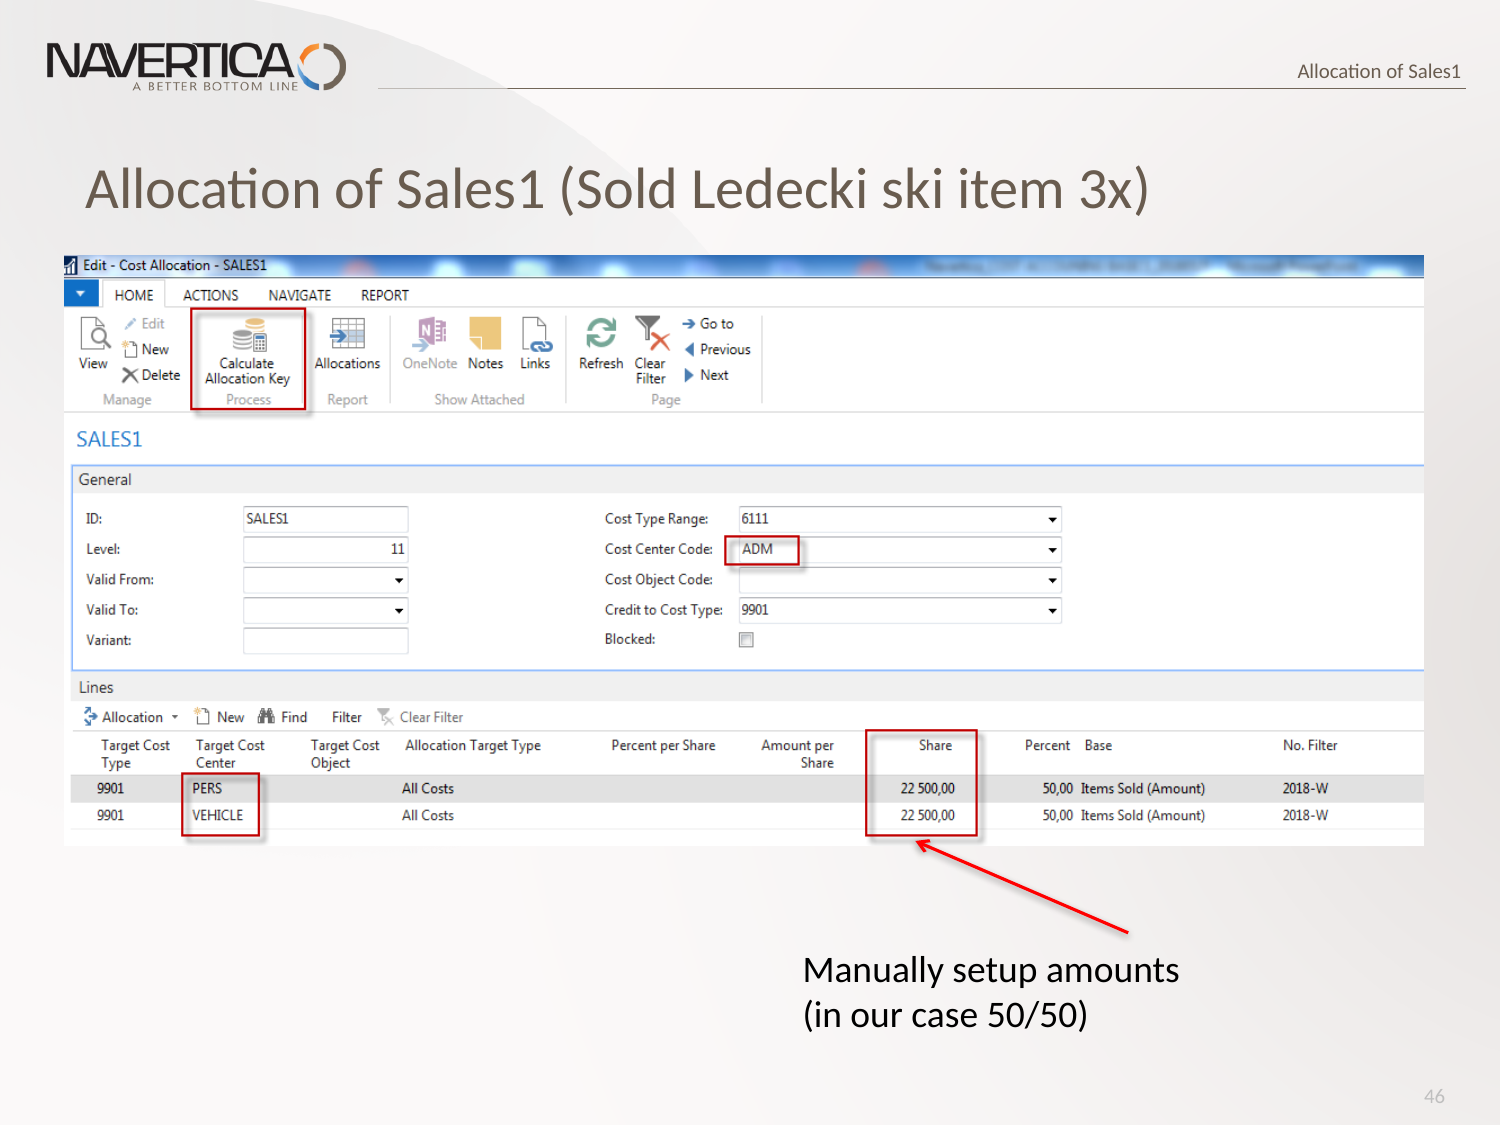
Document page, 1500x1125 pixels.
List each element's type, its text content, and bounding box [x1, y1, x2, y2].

picture [0, 0, 1500, 1125]
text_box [915, 840, 1129, 934]
slide_number 46 [1110, 1065, 1461, 1125]
text_box Manually setup amounts (in our case 50/50) [787, 937, 1196, 1043]
list Allocation of Sales1 [394, 50, 1477, 88]
title Allocation of Sales1 (Sold Ledecki ski item 3x) [70, 137, 1465, 233]
